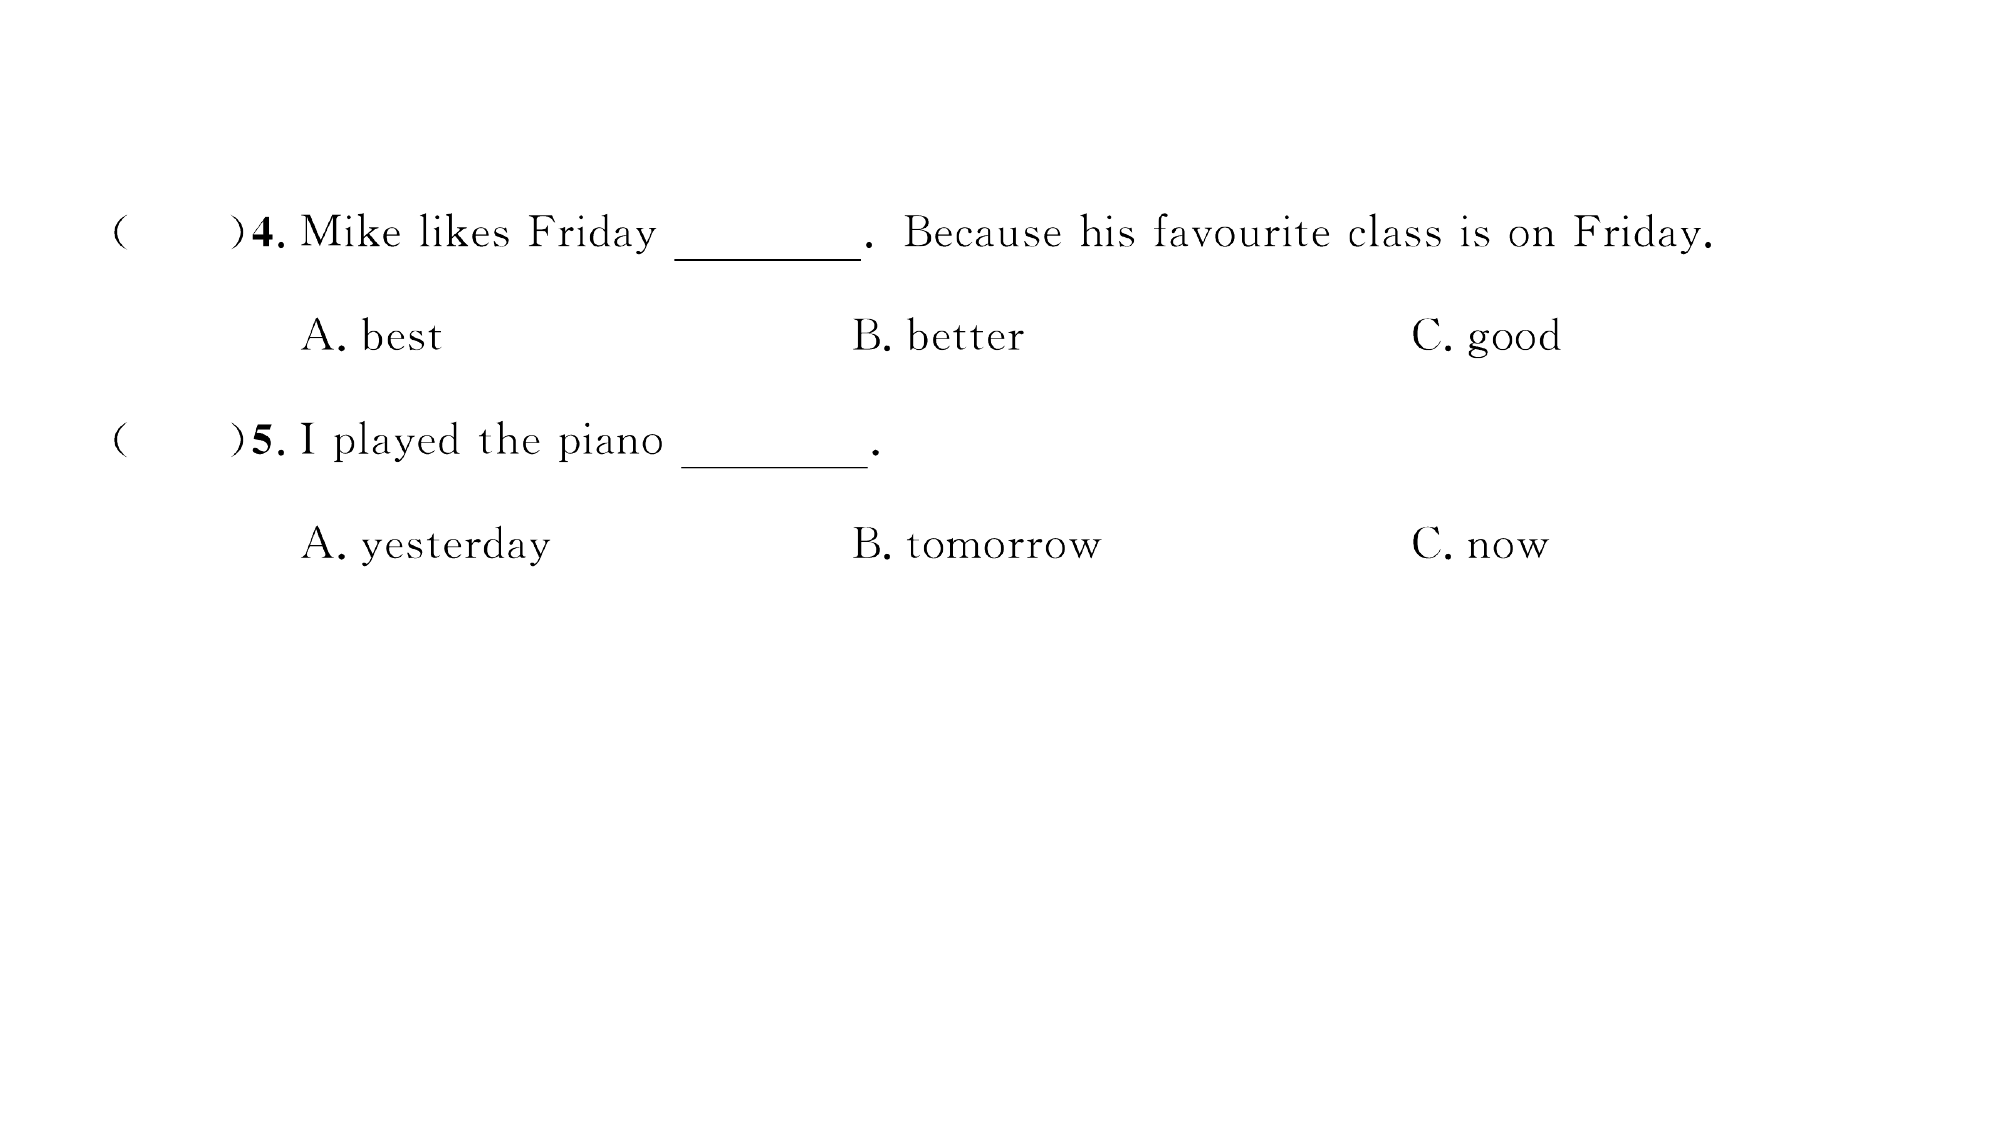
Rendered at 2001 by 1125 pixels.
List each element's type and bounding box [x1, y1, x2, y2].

picture [110, 174, 2000, 597]
